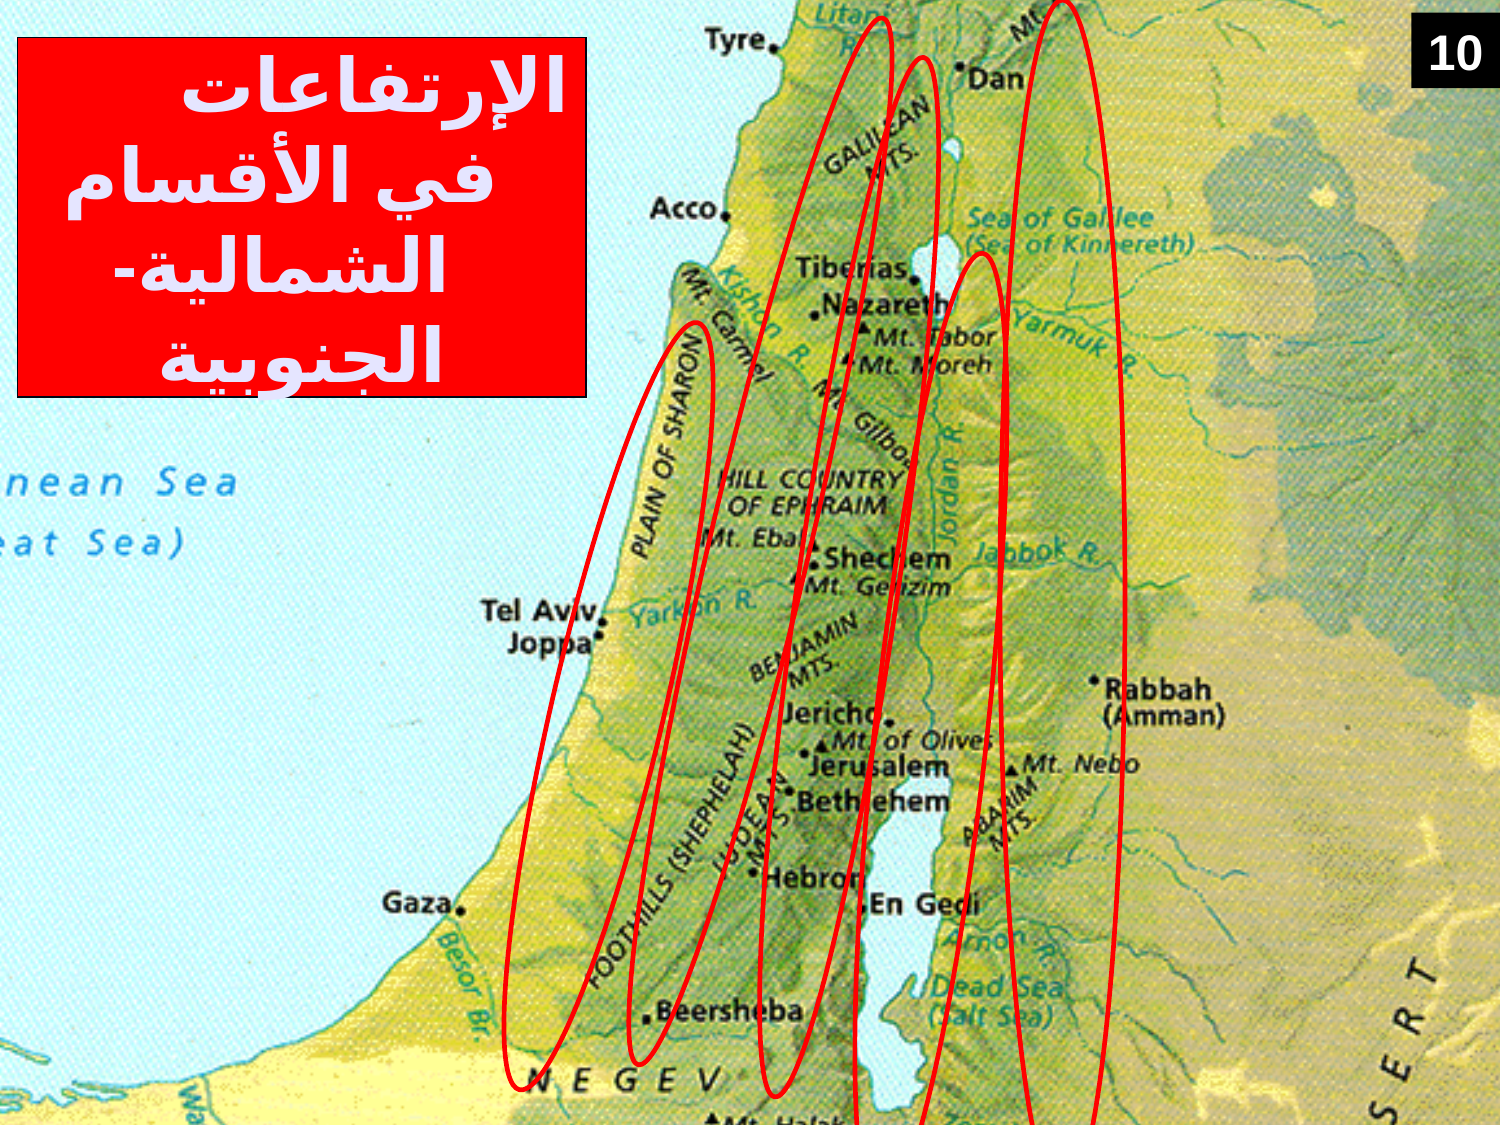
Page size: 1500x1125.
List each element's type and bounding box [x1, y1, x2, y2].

list [0, 0, 1500, 1125]
